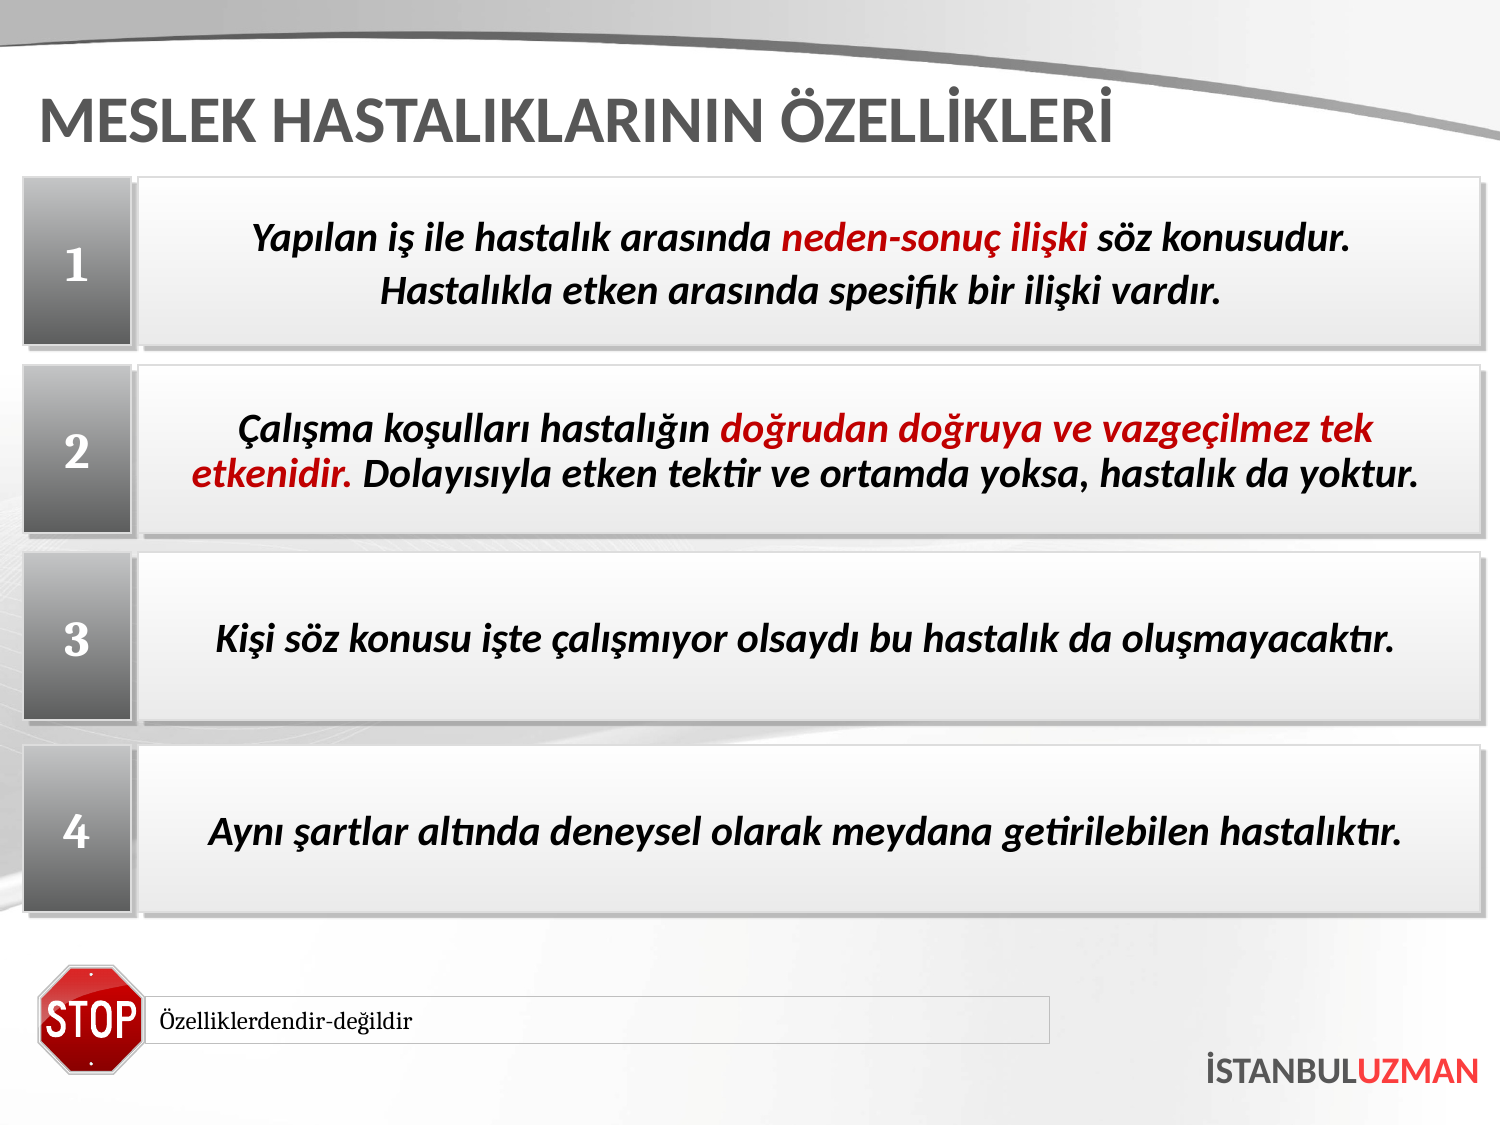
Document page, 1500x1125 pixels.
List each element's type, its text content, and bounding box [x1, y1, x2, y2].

text_box 4 [23, 744, 131, 913]
text_box Aynı şartlar altında deneysel olarak meydana getirilebilen hastalıktır. [138, 744, 1480, 913]
text_box Kişi söz konusu işte çalışmıyor olsaydı bu hastalık da oluşmayacaktır. [138, 552, 1480, 721]
picture [0, 0, 1500, 1124]
text_box Çalışma koşulları hastalığın doğrudan doğruya ve vazgeçilmez tek etkenidir. Dolayısıyla etken tektir ve ortamda yoksa, hastalık da yoktur. [138, 364, 1480, 533]
text_box 2 [23, 364, 131, 533]
text_box Yapılan iş ile hastalık arasında neden-sonuç ilişki söz konusudur. Hastalıkla etken arasında spesifik bir ilişki vardır. [138, 177, 1480, 346]
text_box 3 [23, 552, 131, 721]
text_box 1 [23, 177, 131, 346]
text_box İSTANBULUZMAN [1133, 1046, 1480, 1125]
text_box MESLEK HASTALIKLARININ ÖZELLİKLERİ [38, 67, 1485, 174]
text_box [37, 965, 1050, 1075]
